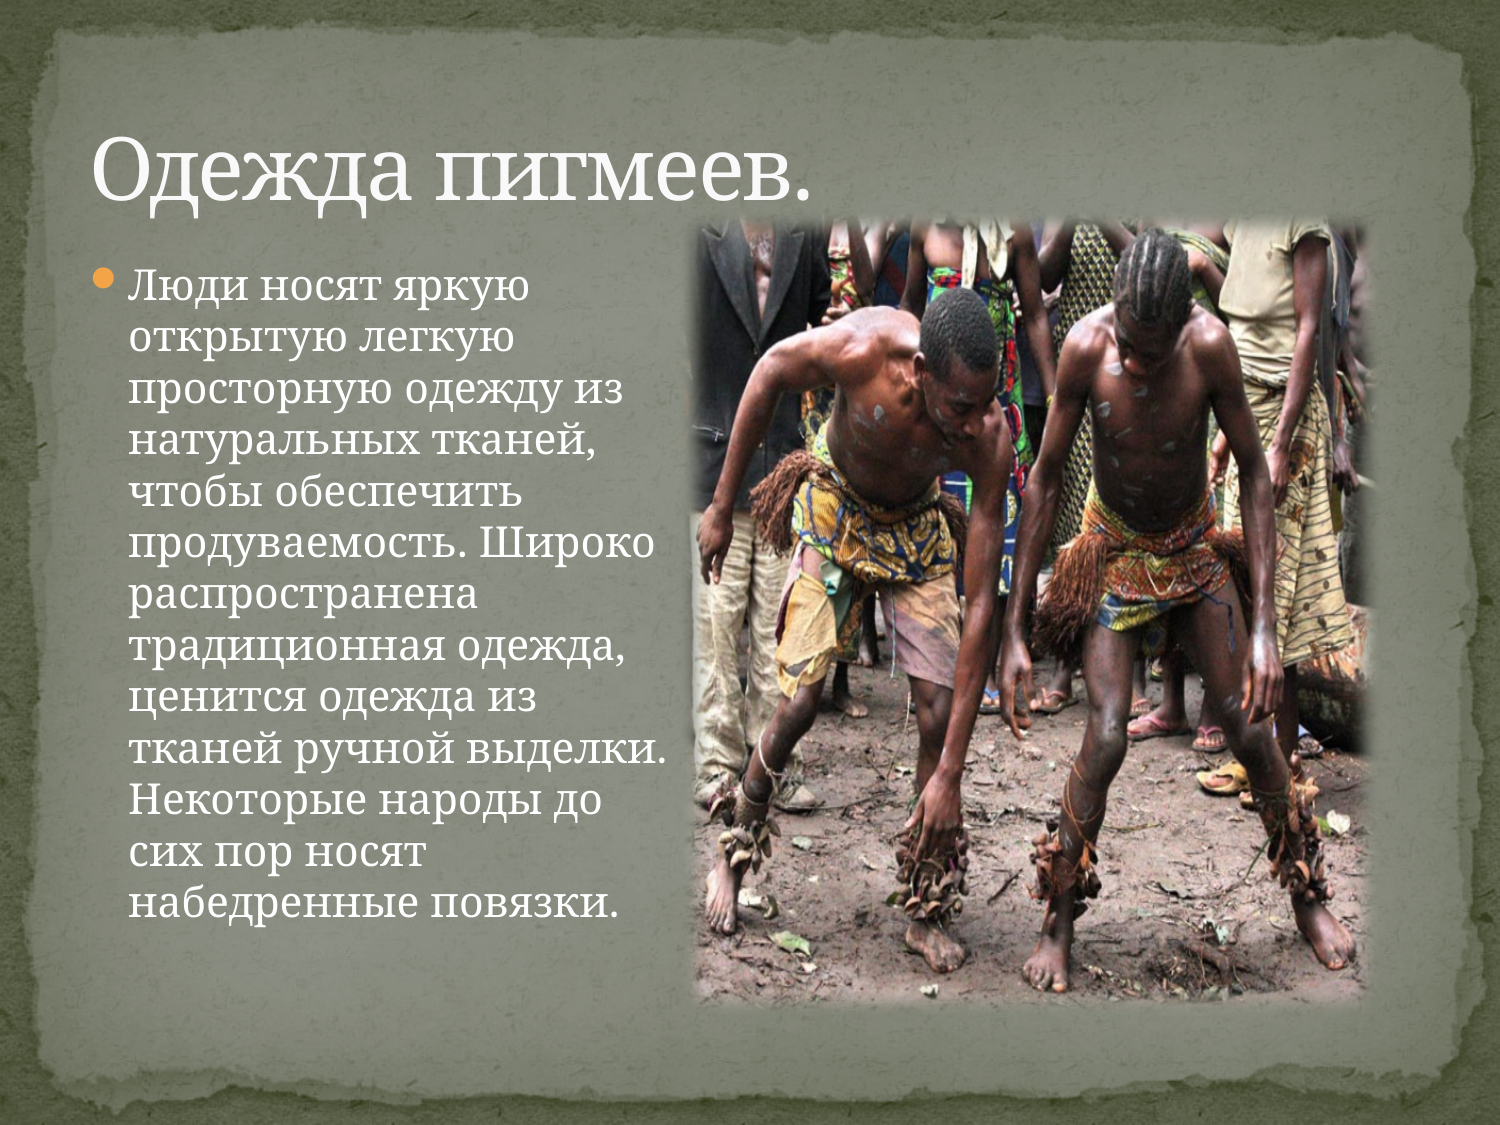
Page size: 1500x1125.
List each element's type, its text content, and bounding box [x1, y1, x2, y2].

picture [680, 212, 1381, 1017]
list Люди носят яркую открытую легкую просторную одежду из натуральных тканей, чтобы обеспечить продуваемость. Широко распространена традиционная одежда, ценится одежда из тканей ручной выделки. Некоторые народы до сих пор носят набедренные повязки. [75, 249, 668, 1000]
title Одежда пигмеев. [74, 24, 1425, 225]
